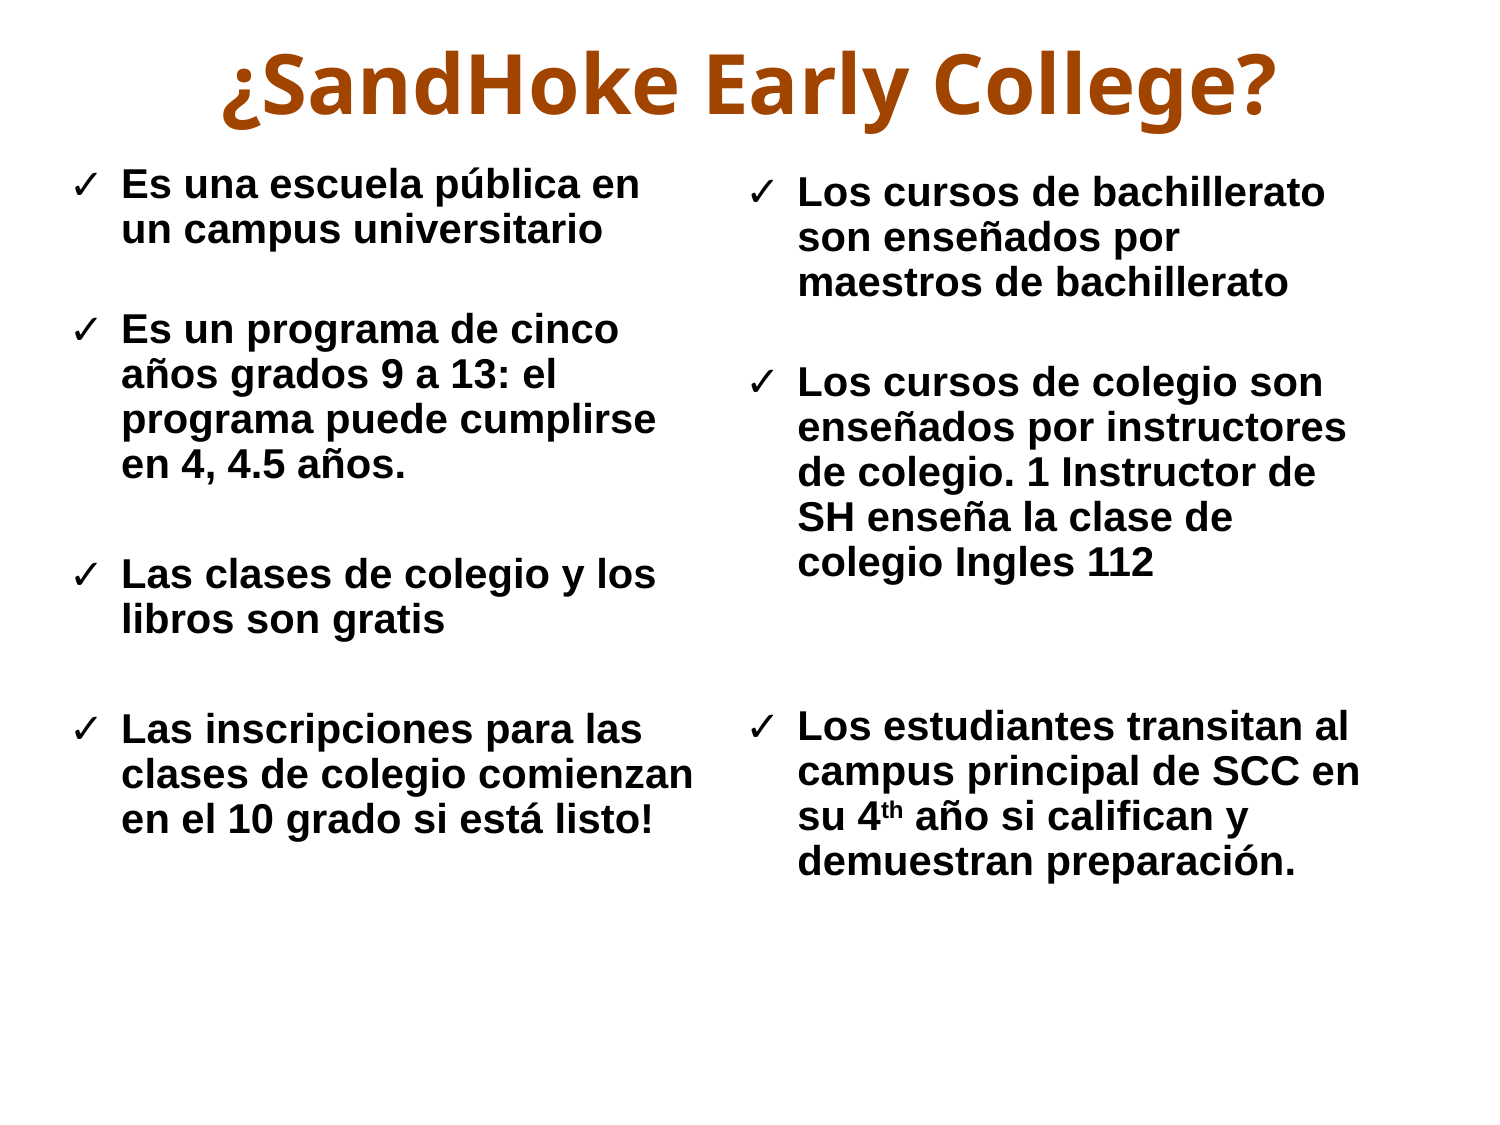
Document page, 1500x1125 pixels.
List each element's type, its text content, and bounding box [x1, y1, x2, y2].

list Los cursos de bachillerato son enseñados por maestros de bachillerato Los cursos de colegio son enseñados por instructores de colegio. 1 Instructor de SH enseña la clase de colegio Ingles 112 Los estudiantes transitan al campus principal de SCC en su 4th año si califican y demuestran preparación. [726, 162, 1389, 1097]
list Es una escuela pública en un campus universitario Es un programa de cinco años grados 9 a 13: el programa puede cumplirse en 4, 4.5 años. Las clases de colegio y los libros son gratis Las inscripciones para las clases de colegio comienzan en el 10 grado si está listo! [50, 155, 713, 1117]
title ¿SandHoke Early College? [50, 0, 1450, 163]
